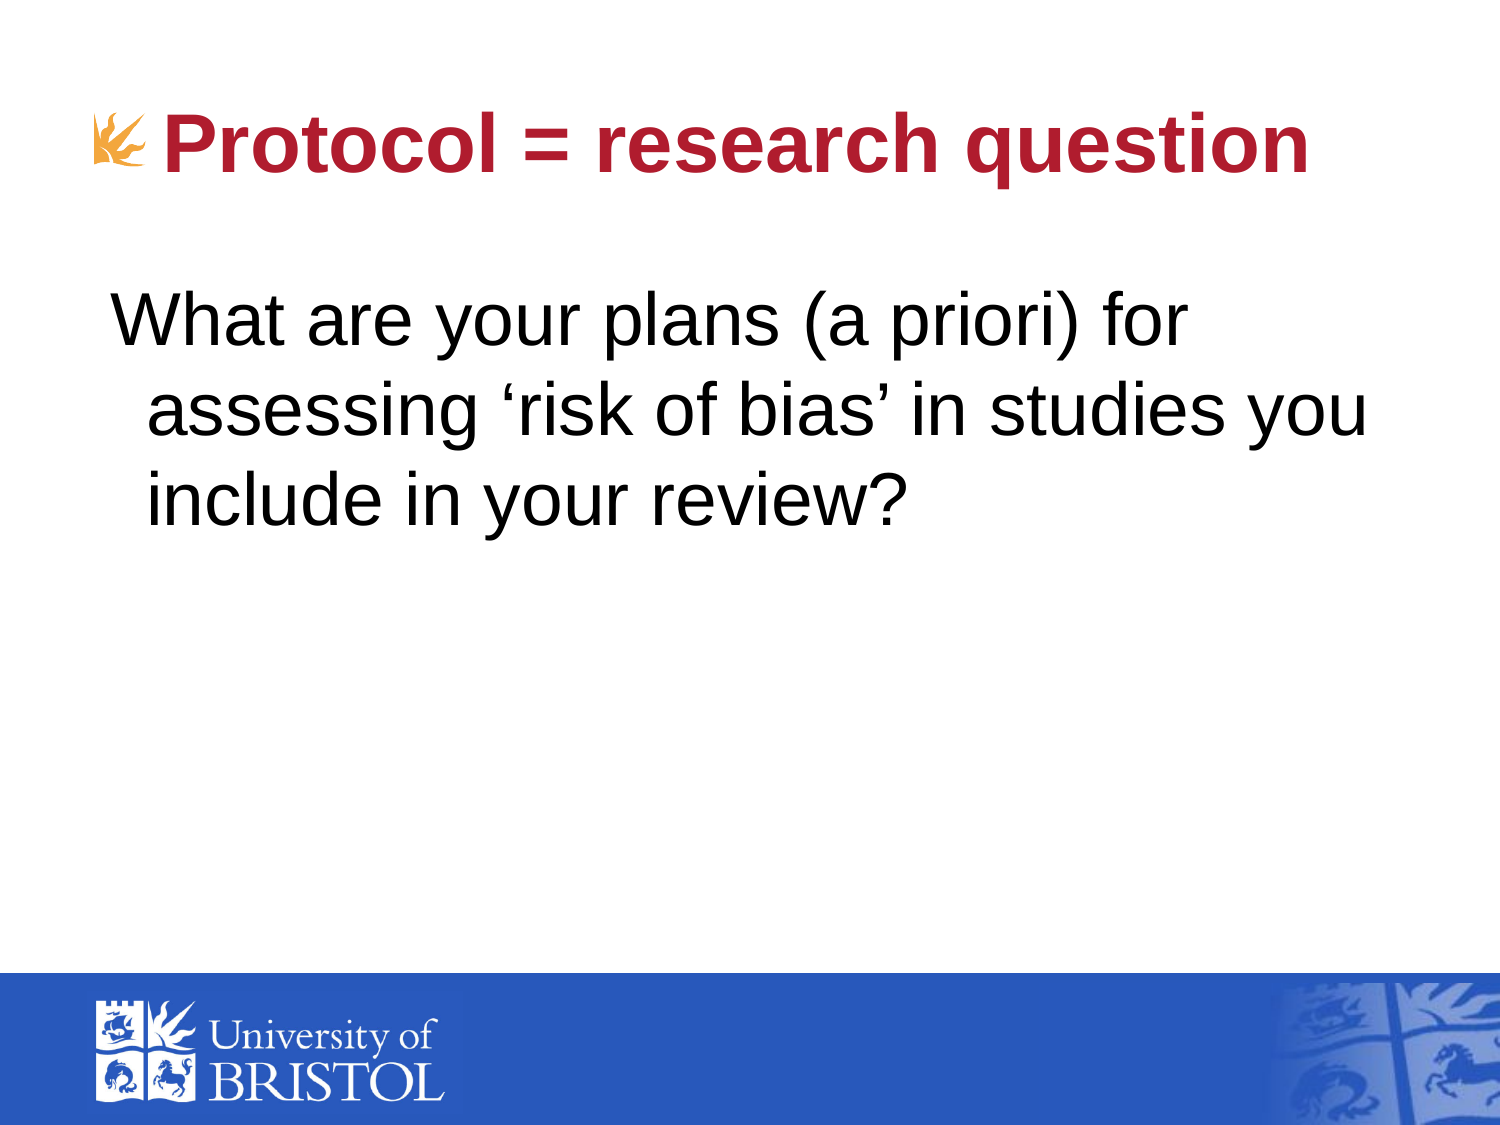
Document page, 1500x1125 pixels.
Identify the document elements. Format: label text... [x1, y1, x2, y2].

title Protocol = research question [74, 44, 1426, 233]
picture [87, 991, 463, 1114]
picture [1039, 983, 1500, 1125]
picture [90, 109, 151, 168]
list What are your plans (a priori) for assessing ‘risk of bias’ in studies you include in your review? [74, 262, 1426, 914]
